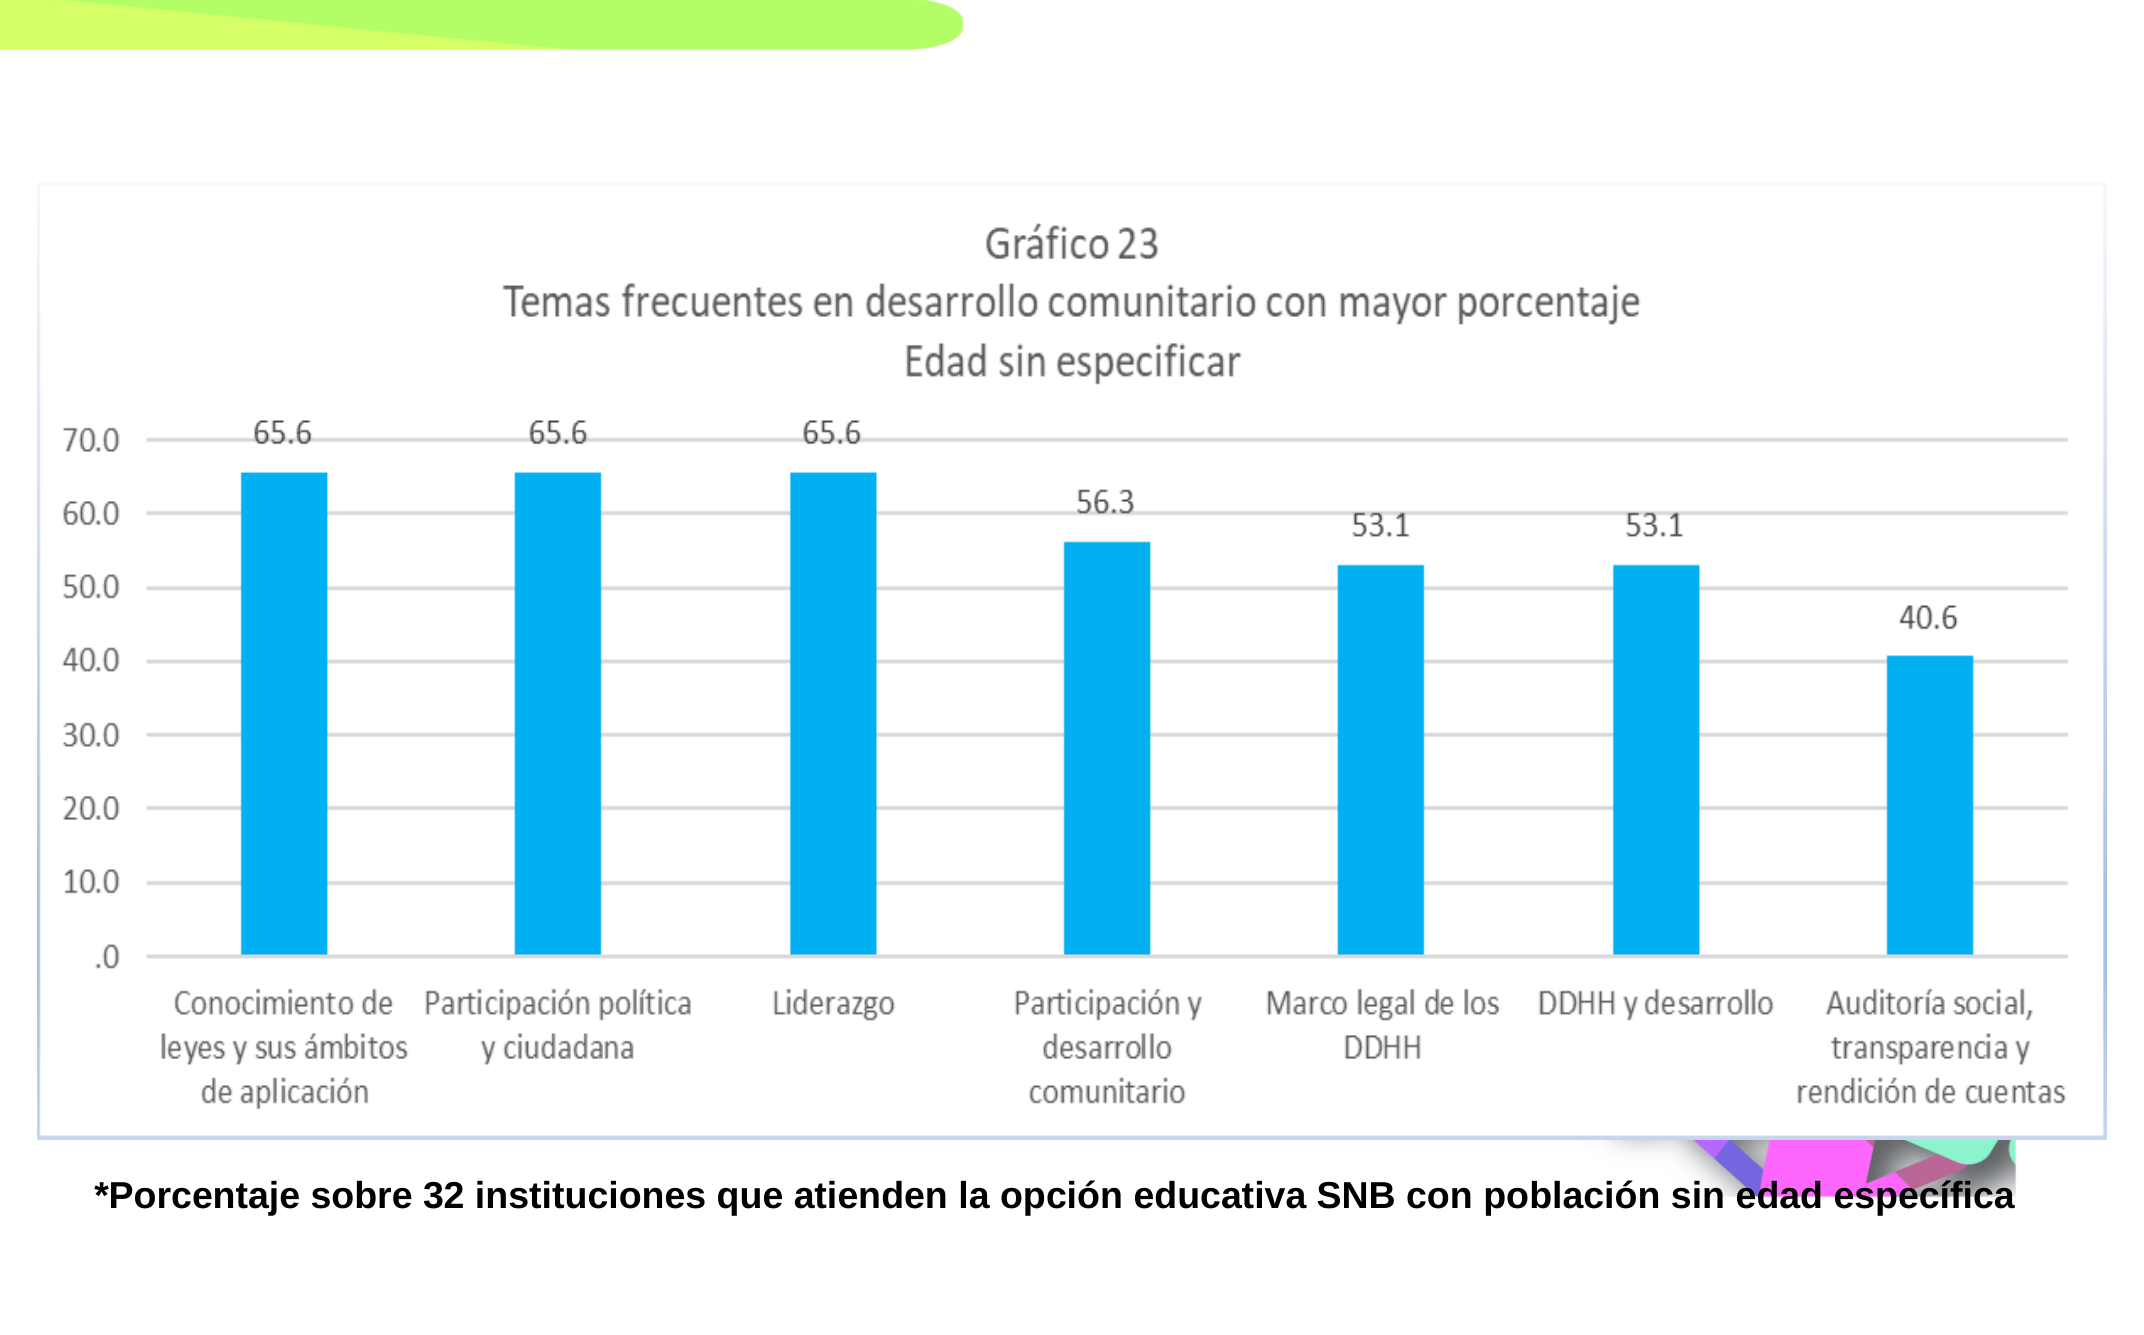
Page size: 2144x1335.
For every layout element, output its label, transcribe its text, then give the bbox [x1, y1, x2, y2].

text_box *Porcentaje sobre 32 instituciones que atienden la opción educativa SNB con población sin edad específica [79, 1163, 2107, 1224]
picture [36, 182, 2107, 1140]
